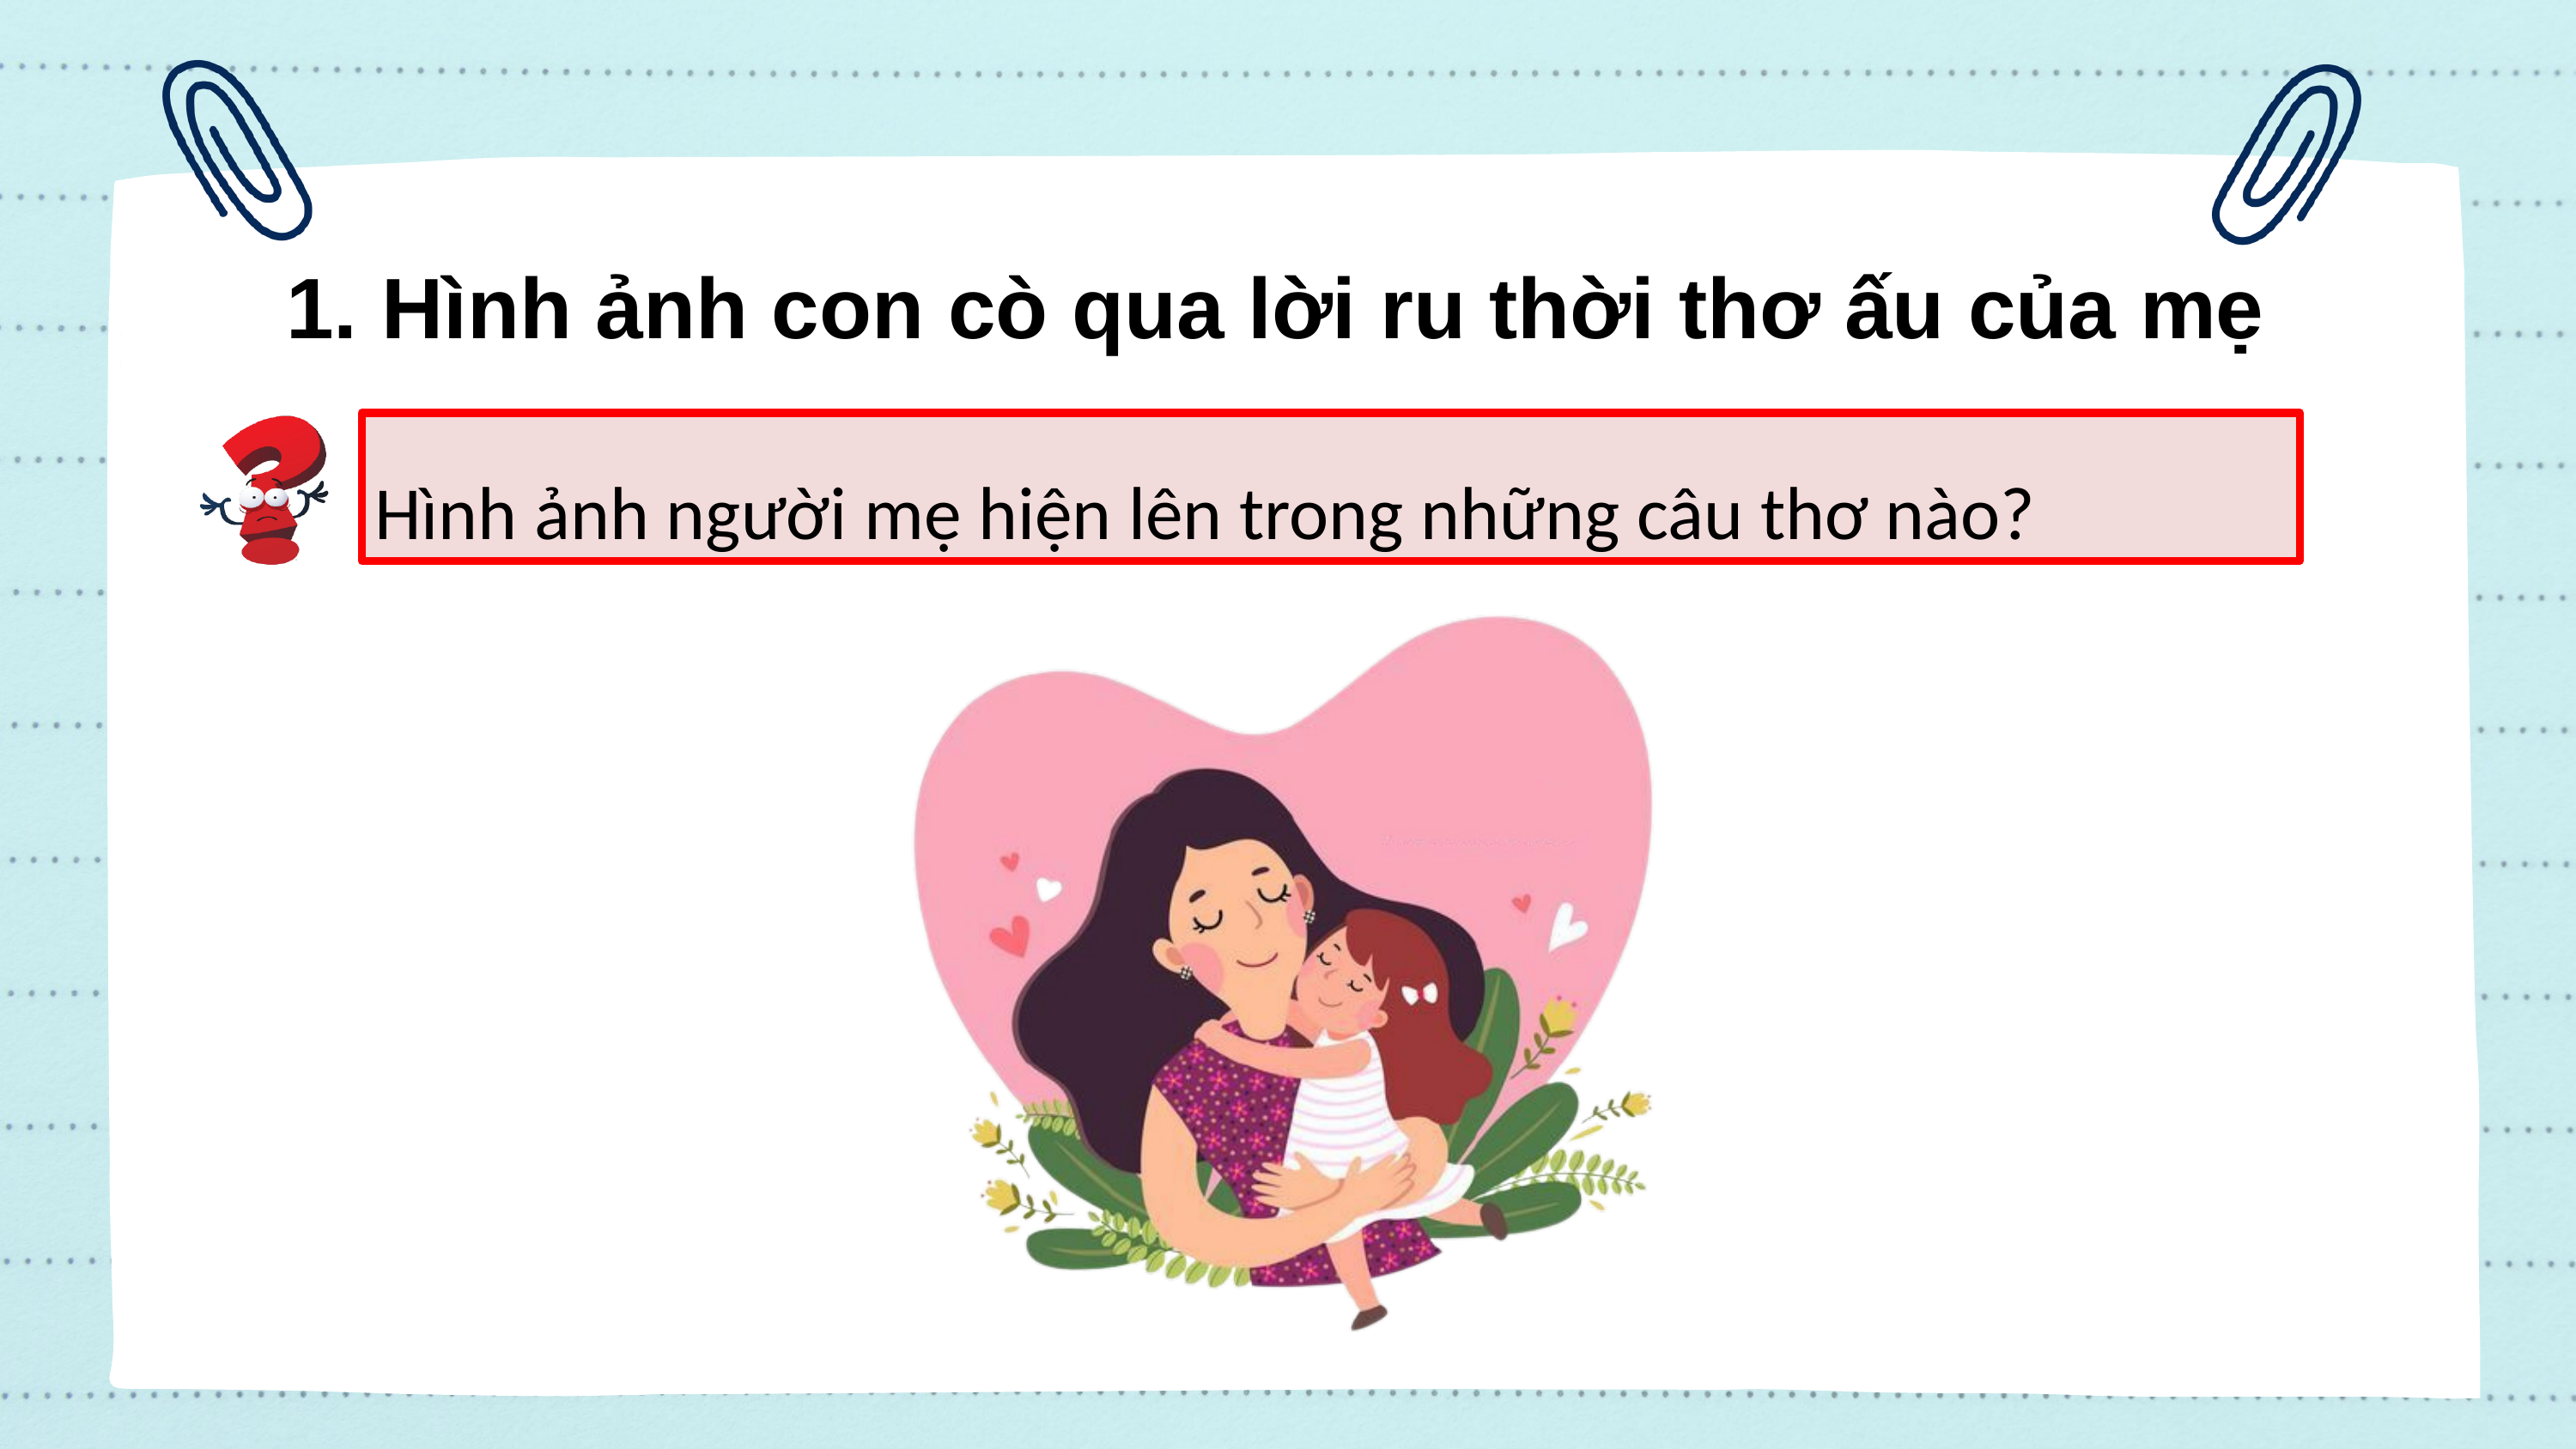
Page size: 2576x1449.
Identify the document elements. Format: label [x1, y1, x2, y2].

text_box [106, 149, 2480, 1401]
picture [0, 0, 2576, 1449]
